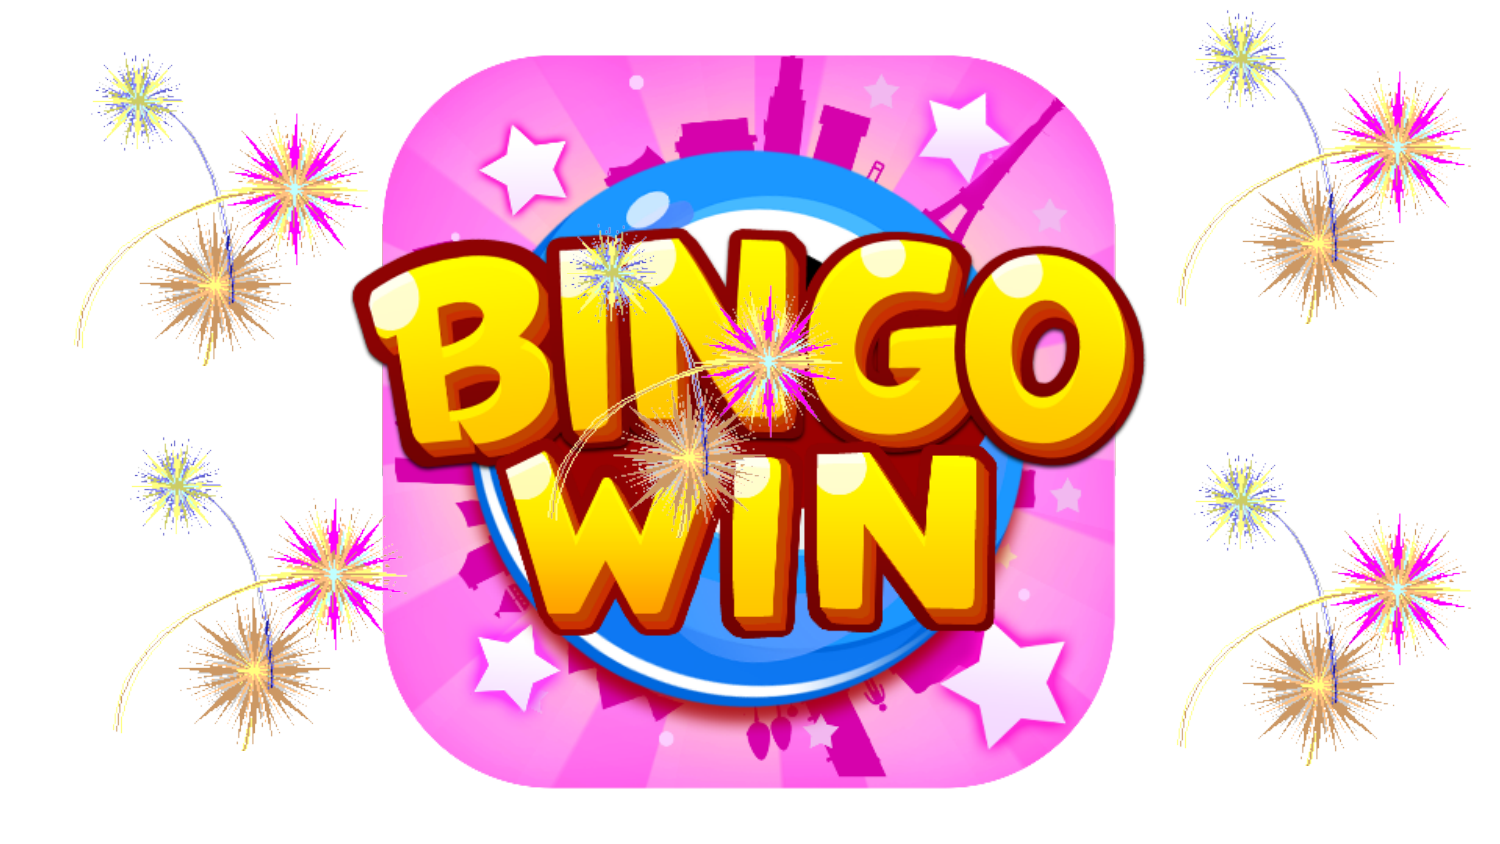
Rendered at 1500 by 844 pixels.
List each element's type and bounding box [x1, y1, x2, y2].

picture [71, 21, 1151, 823]
picture [1173, 0, 1487, 324]
picture [1173, 421, 1487, 766]
